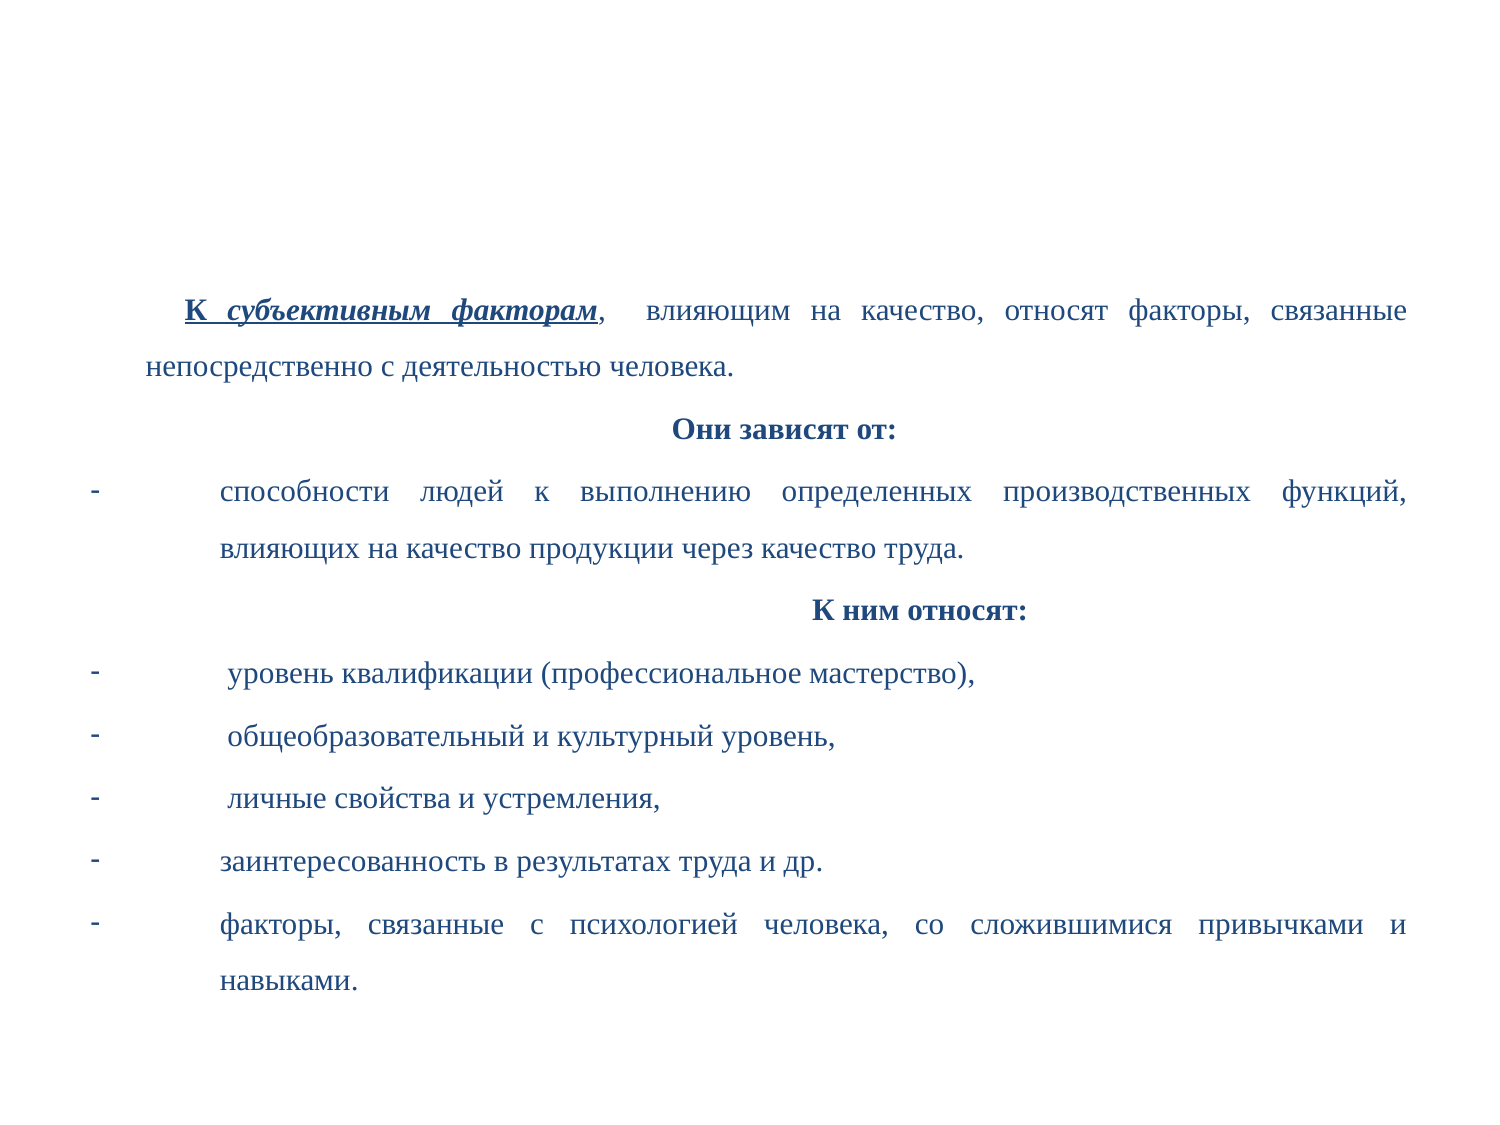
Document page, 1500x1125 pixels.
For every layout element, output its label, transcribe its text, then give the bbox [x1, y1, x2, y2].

list К субъективным факторам, влияющим на качество, относят факторы, связанные непосредственно с деятельностью человека. Они зависят от: способности людей к вы­полнению определенных производственных функций, влияющих на качество продук­ции через качество труда. К ним относят: уровень квалификации (профессиональное мастерство), общеобразовательный и культурный уровень, личные свойства и устрем­ления, заинтересованность в результатах труда и др. факто­ры, связанные с психологией человека, со сложившимися привычками и навыками. [75, 262, 1425, 1005]
